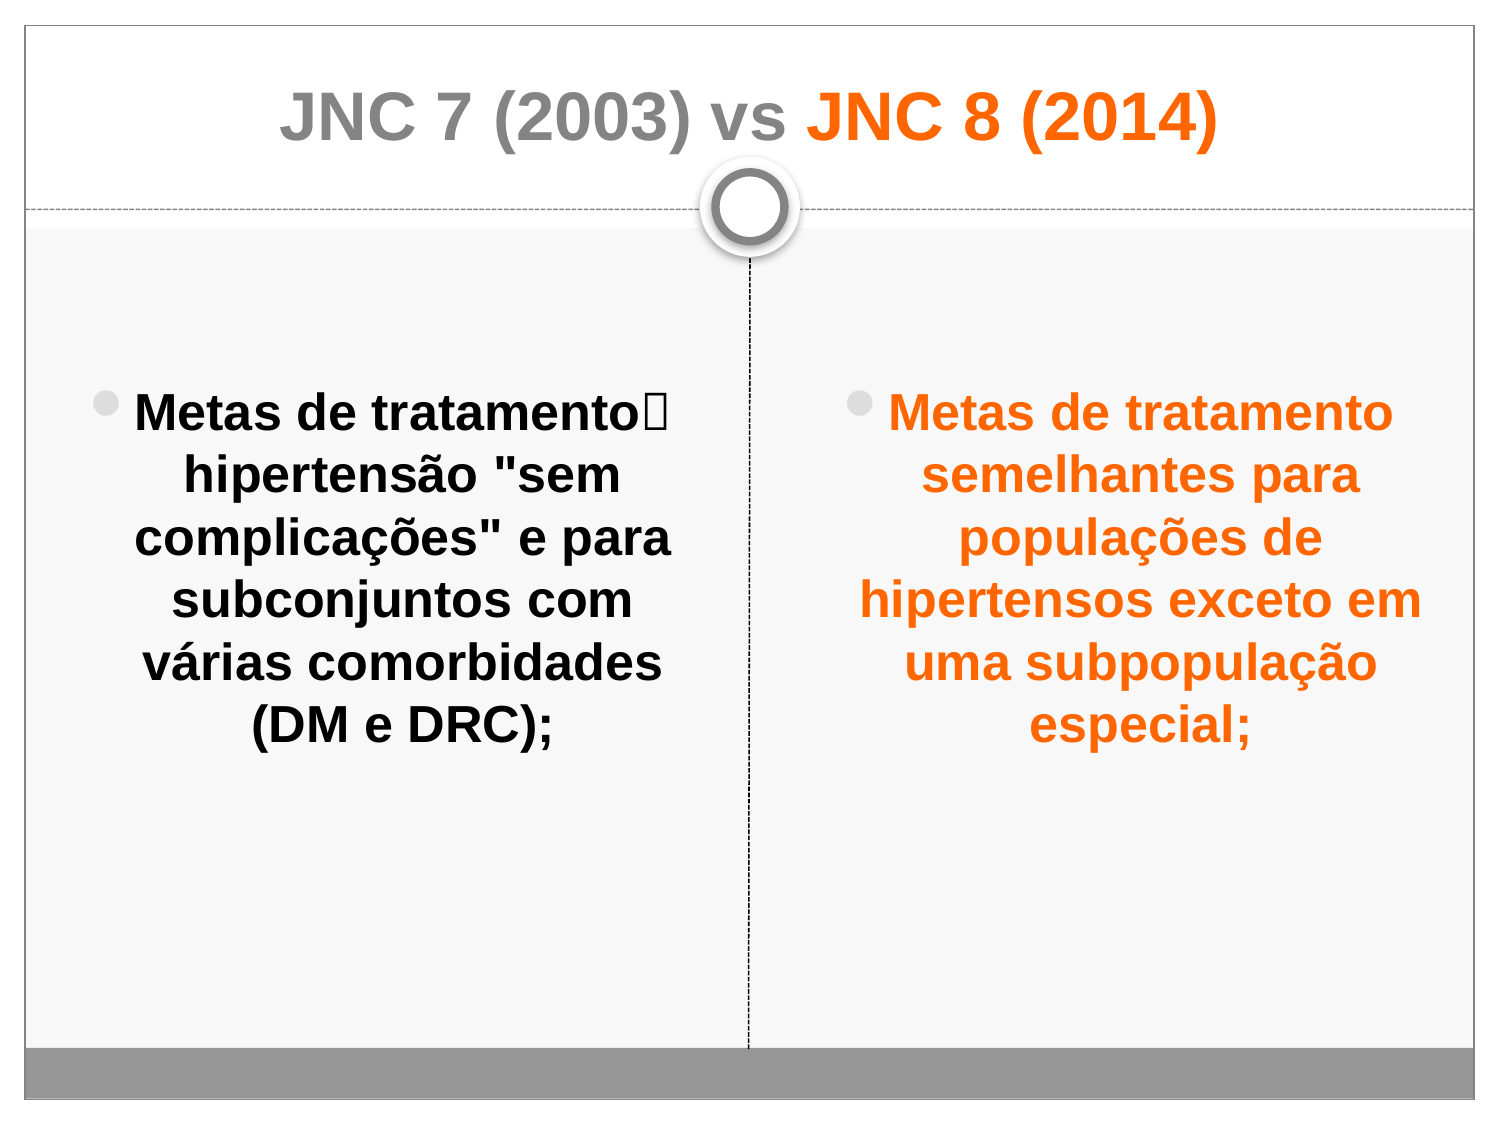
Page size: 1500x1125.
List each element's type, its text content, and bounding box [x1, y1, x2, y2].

list Metas de tratamento hipertensão "sem complicações" e para subconjuntos com várias comorbidades (DM e DRC); [49, 224, 712, 993]
list Metas de tratamento semelhantes para populações de hipertensos exceto em uma subpopulação especial; [787, 224, 1450, 993]
title JNC 7 (2003) vs JNC 8 (2014) [49, 37, 1450, 162]
